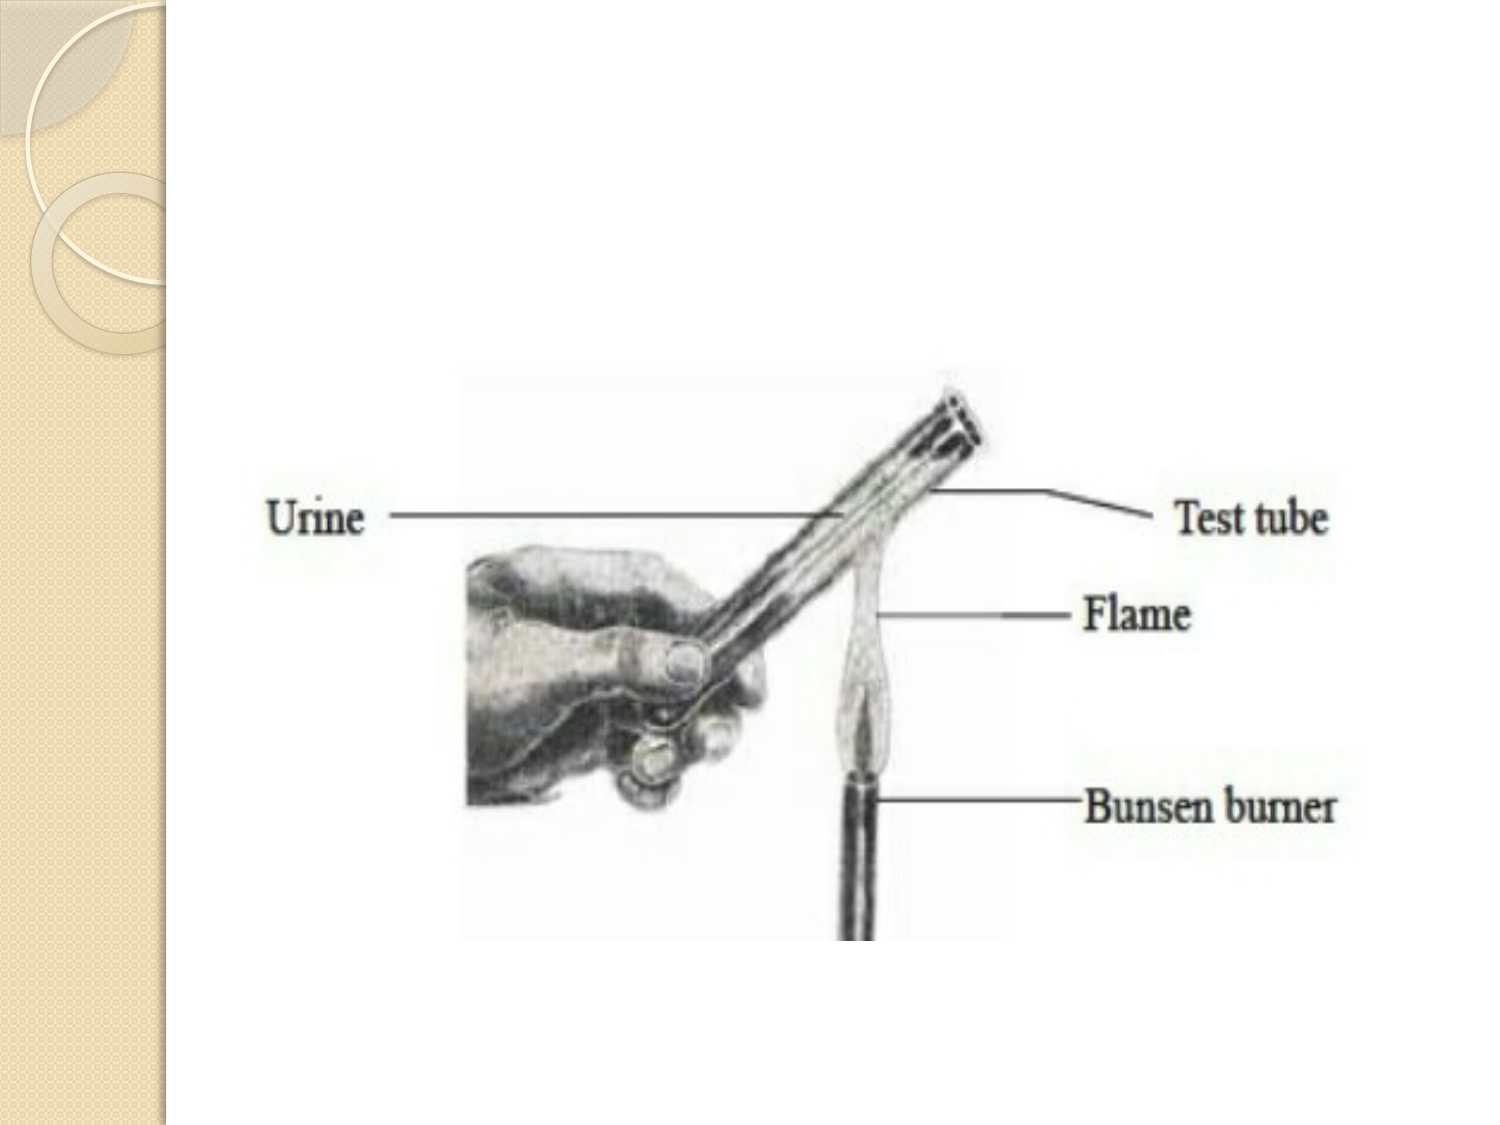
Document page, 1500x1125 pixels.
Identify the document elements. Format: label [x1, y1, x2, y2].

list [241, 326, 1389, 941]
